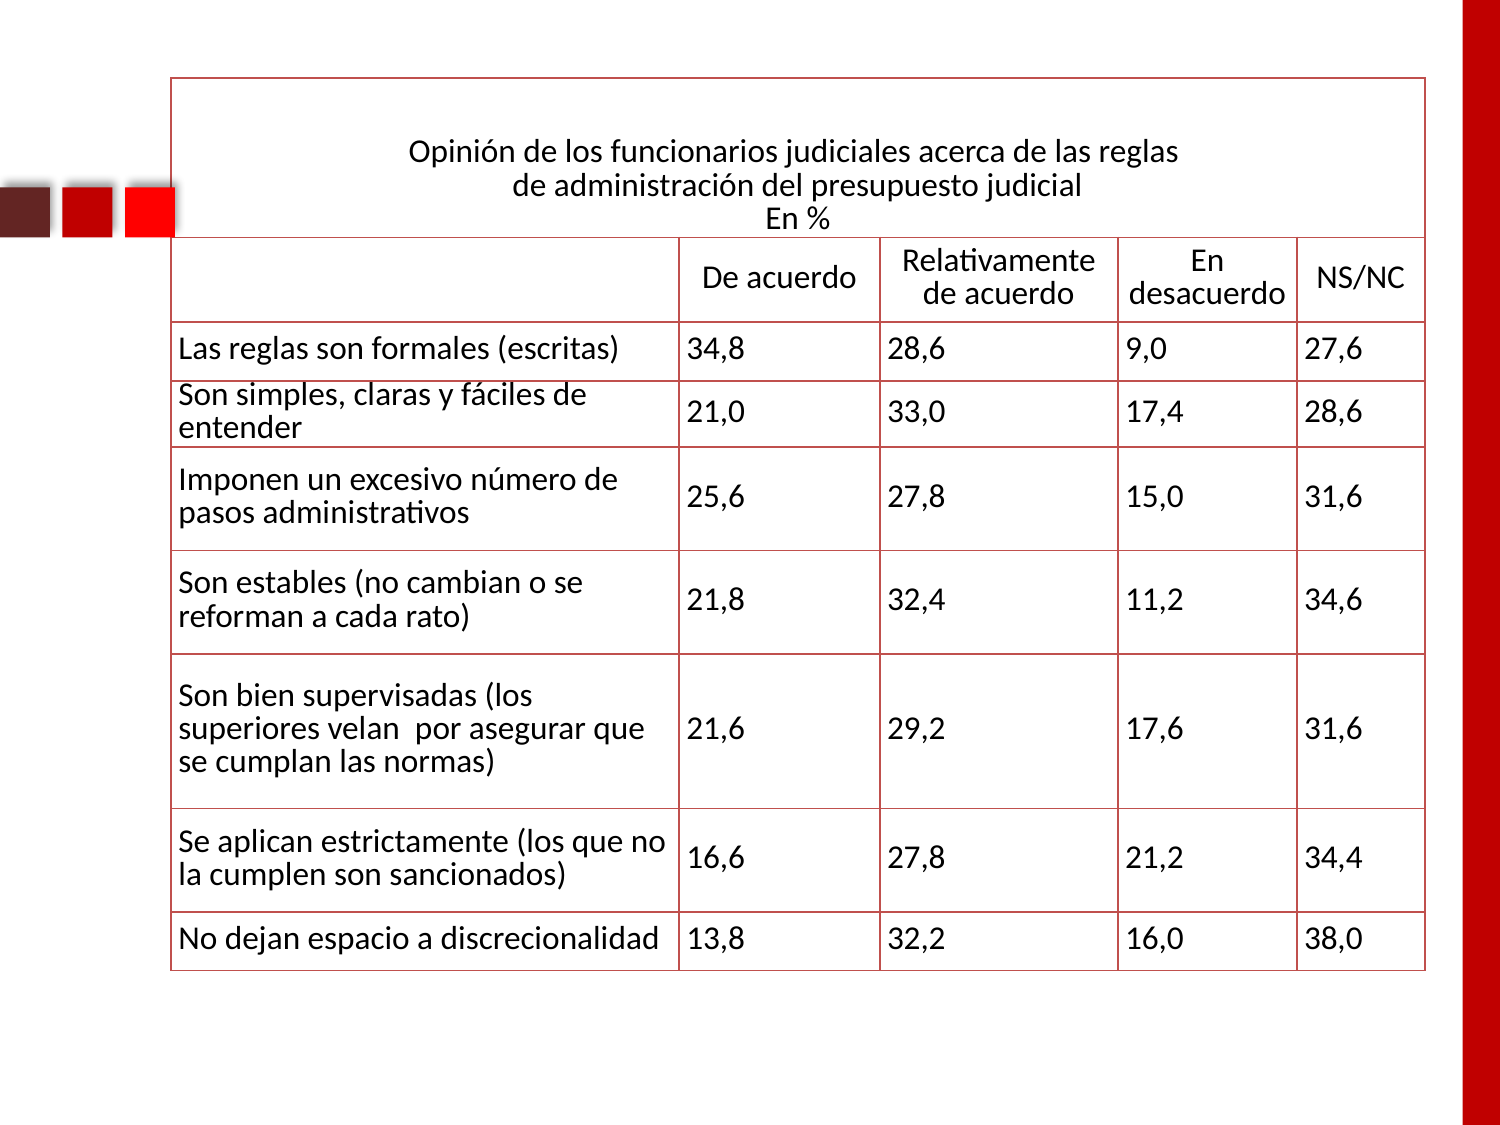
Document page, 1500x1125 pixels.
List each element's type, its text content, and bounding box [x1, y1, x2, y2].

table_cell 28,6 [881, 323, 1117, 380]
table_cell 21,6 [680, 655, 879, 808]
table_cell 21,0 [680, 382, 879, 446]
table_cell 27,8 [881, 448, 1117, 550]
table_cell 31,6 [1298, 448, 1424, 550]
table_cell 13,8 [680, 913, 879, 970]
table_cell 9,0 [1119, 323, 1296, 380]
table_cell 34,4 [1298, 809, 1424, 911]
table_cell En desacuerdo [1119, 238, 1296, 321]
table_cell 17,6 [1119, 655, 1296, 808]
table_cell 21,8 [680, 551, 879, 653]
table_cell 21,2 [1119, 809, 1296, 911]
table_cell Relativamente de acuerdo [881, 238, 1117, 321]
table_cell 28,6 [1298, 382, 1424, 446]
table_cell 16,6 [680, 809, 879, 911]
table_cell 16,0 [1119, 913, 1296, 970]
table_cell Son bien supervisadas (los superiores velan por asegurar que se cumplan las normas) [172, 655, 678, 808]
table_cell 31,6 [1298, 655, 1424, 808]
table_cell 17,4 [1119, 382, 1296, 446]
table_cell 34,8 [680, 323, 879, 380]
table_cell 38,0 [1298, 913, 1424, 970]
table_cell NS/NC [1298, 238, 1424, 321]
table_cell 29,2 [881, 655, 1117, 808]
text_box [123, 185, 177, 240]
table_cell 27,6 [1298, 323, 1424, 380]
table_cell 32,2 [881, 913, 1117, 970]
table_cell 34,6 [1298, 551, 1424, 653]
table_cell Imponen un excesivo número de pasos administrativos [172, 448, 678, 550]
table_cell Son simples, claras y fáciles de entender [172, 382, 678, 446]
table_cell 27,8 [881, 809, 1117, 911]
table_cell De acuerdo [680, 238, 879, 321]
text_box [60, 185, 115, 240]
table_cell 32,4 [881, 551, 1117, 653]
table_cell 11,2 [1119, 551, 1296, 653]
text_box [1460, 0, 1500, 1125]
table_cell [172, 238, 678, 321]
table_cell Se aplican estrictamente (los que no la cumplen son sancionados) [172, 809, 678, 911]
table_cell 25,6 [680, 448, 879, 550]
table_cell 15,0 [1119, 448, 1296, 550]
table_header Opinión de los funcionarios judiciales acerca de las reglas de administración del presupuesto judicial En % [172, 79, 1424, 237]
table_cell Son estables (no cambian o se reforman a cada rato) [172, 551, 678, 653]
text_box [0, 185, 52, 240]
table_cell 33,0 [881, 382, 1117, 446]
table_cell Las reglas son formales (escritas) [172, 323, 678, 380]
table_cell No dejan espacio a discrecionalidad [172, 913, 678, 970]
